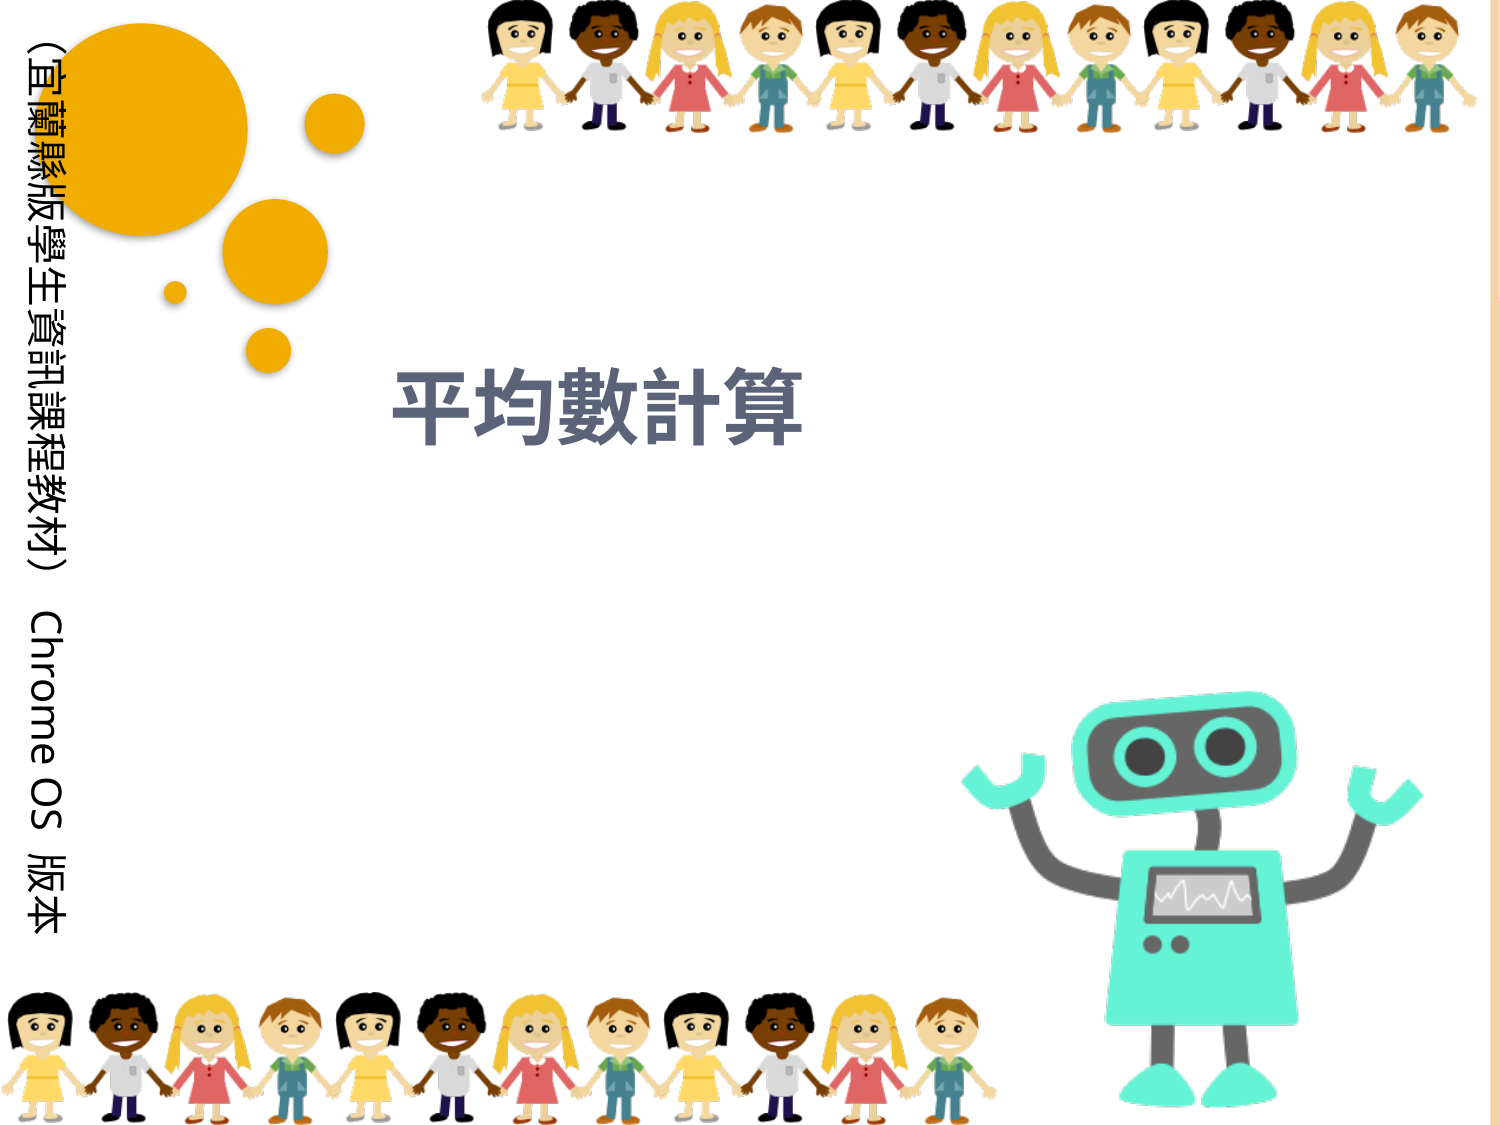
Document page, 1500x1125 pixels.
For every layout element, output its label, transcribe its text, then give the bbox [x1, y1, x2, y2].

title 平均數計算 [375, 152, 1388, 464]
picture [480, 0, 1477, 133]
picture [0, 691, 1425, 1125]
